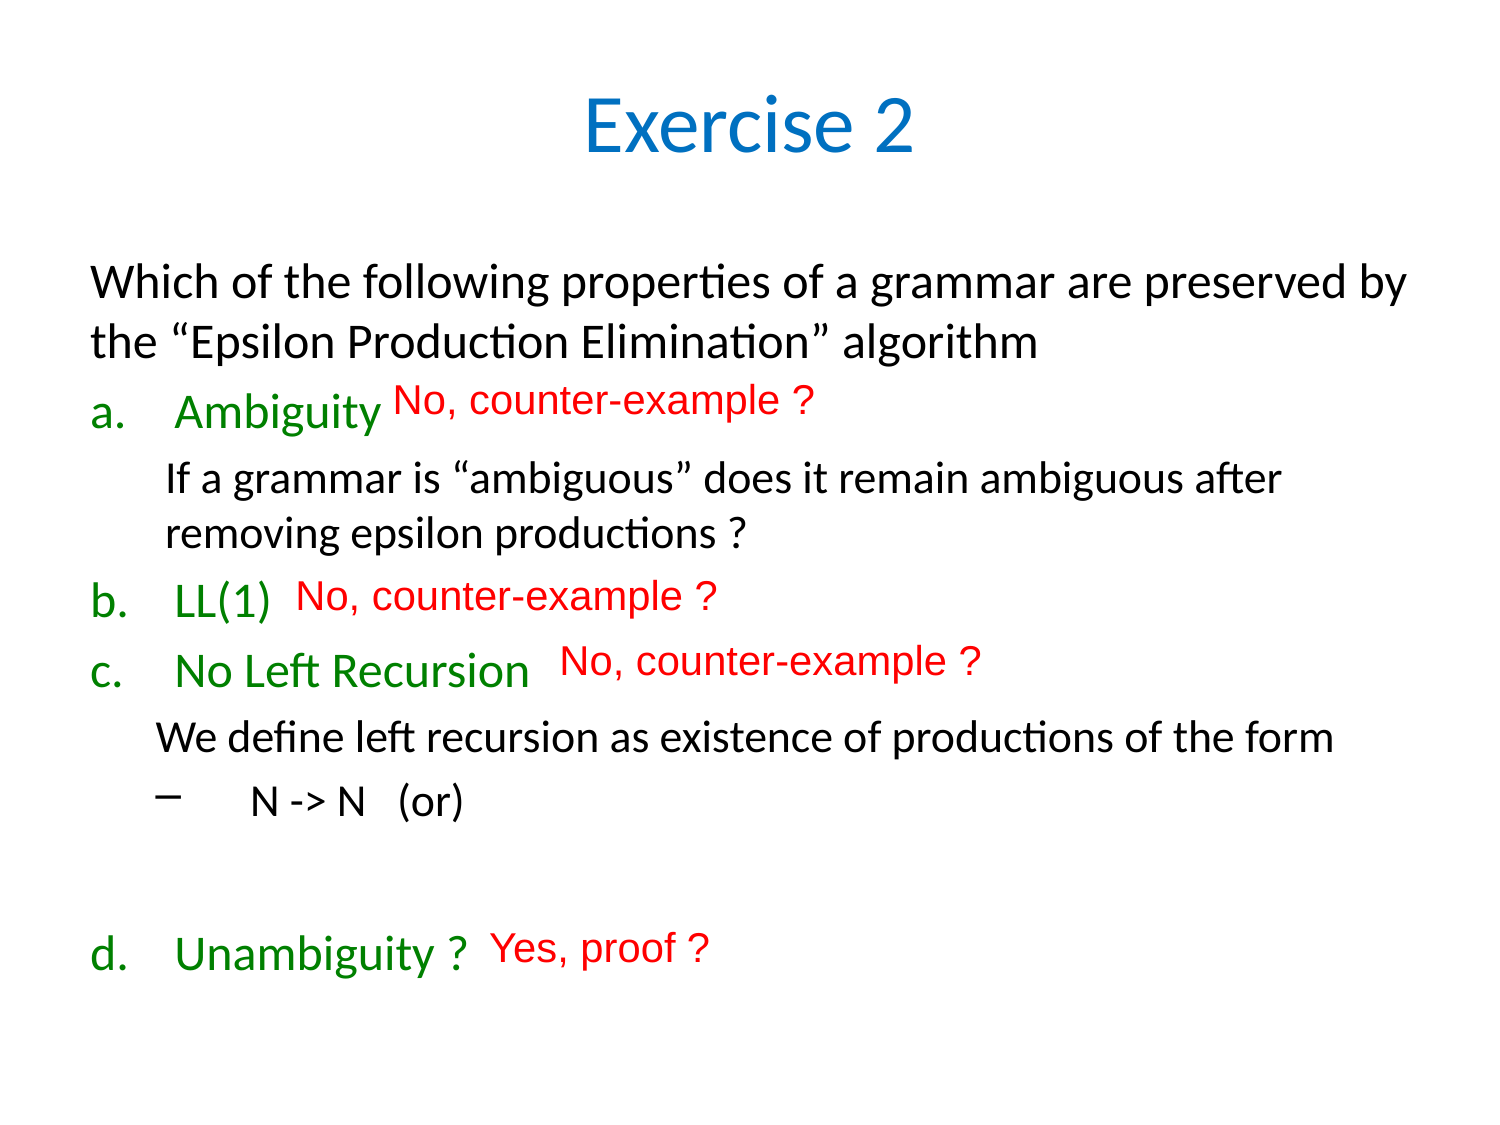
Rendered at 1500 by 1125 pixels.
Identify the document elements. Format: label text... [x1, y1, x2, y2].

title Exercise 2 [74, 25, 1426, 214]
text_box No, counter-example ? [544, 626, 998, 692]
text_box Yes, proof ? [474, 913, 726, 979]
text_box No, counter-example ? [377, 365, 831, 431]
text_box No, counter-example ? [280, 561, 734, 626]
